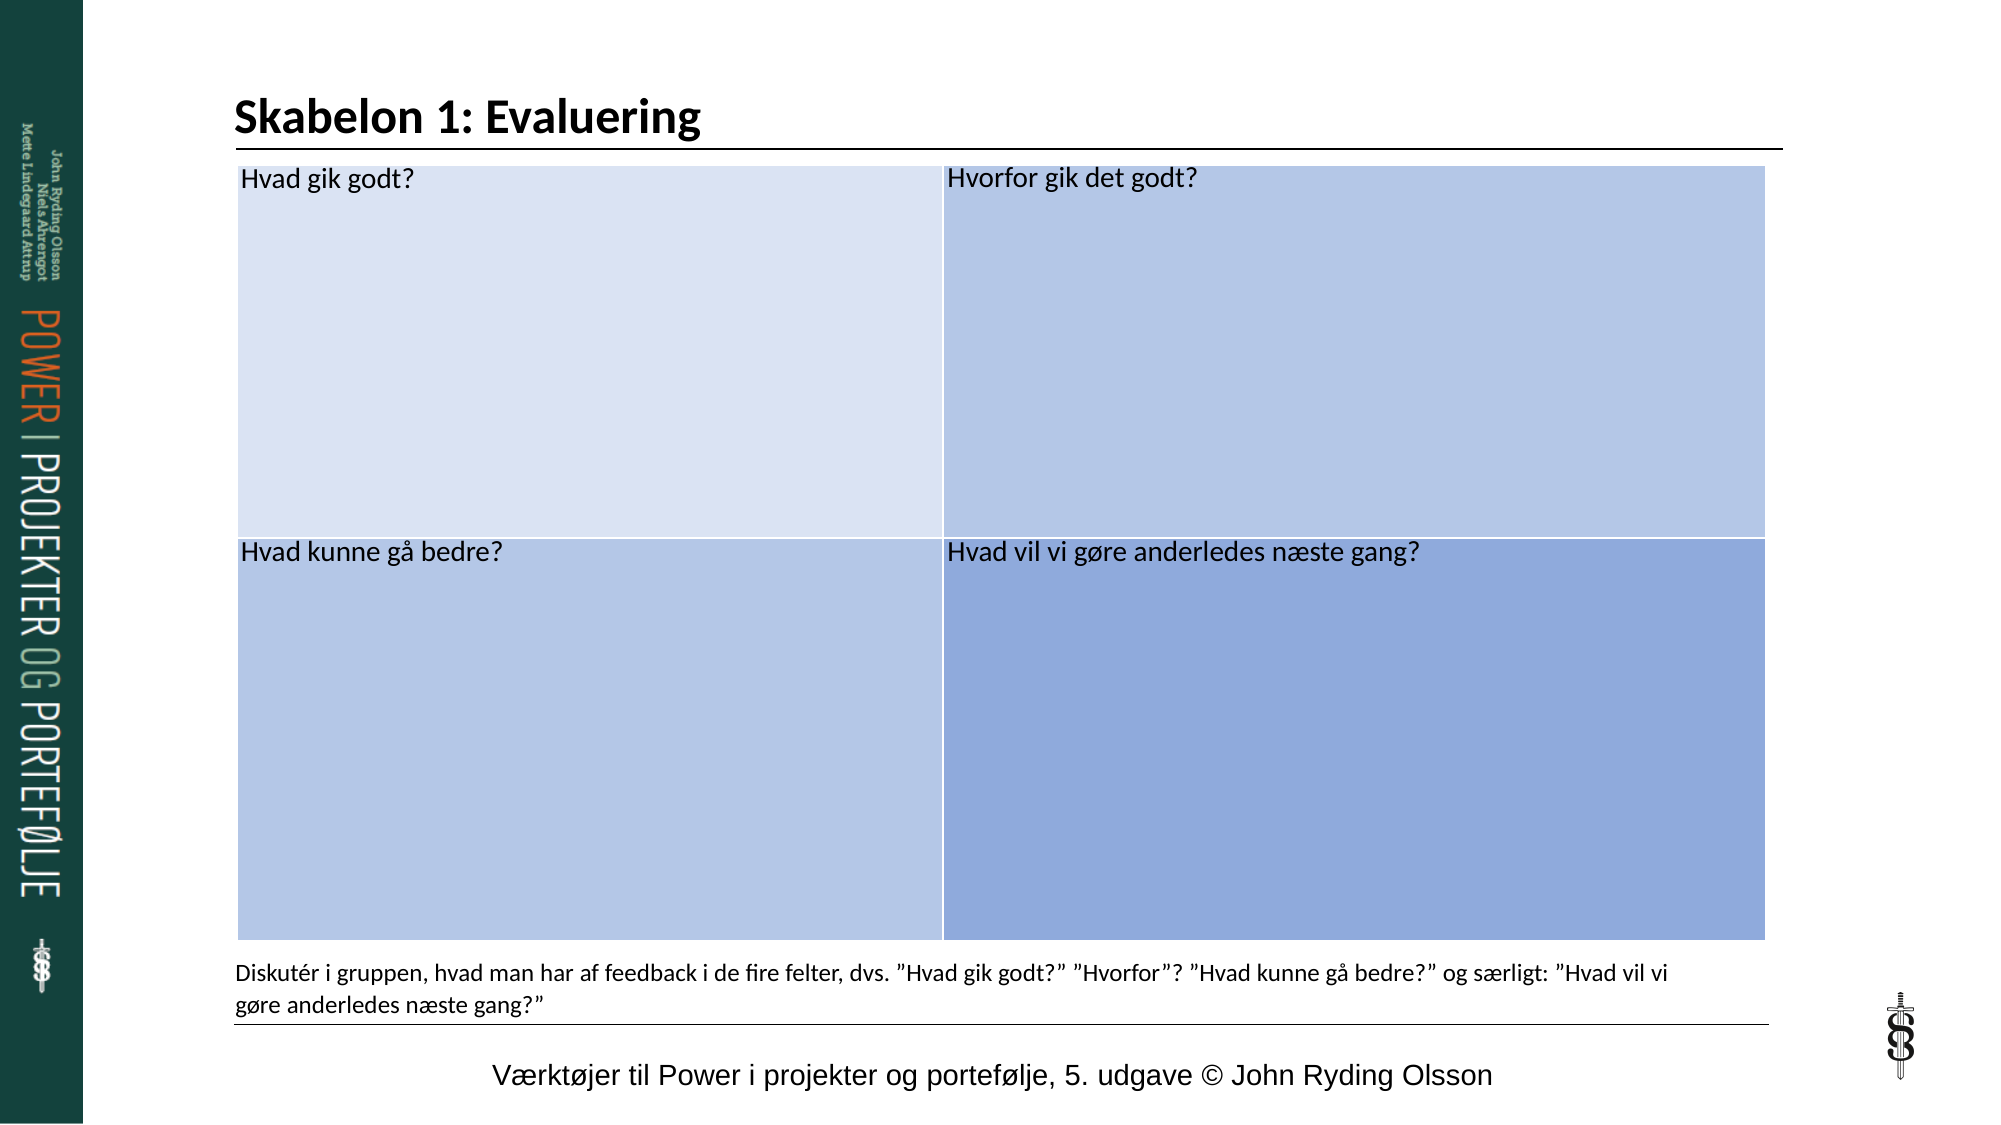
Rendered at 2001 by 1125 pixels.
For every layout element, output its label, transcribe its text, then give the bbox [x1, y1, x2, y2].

picture [0, 0, 83, 1125]
text_box Værktøjer til Power i projekter og portefølje, 5. udgave © John Ryding Olsson [436, 1048, 1551, 1106]
picture [1887, 992, 1914, 1080]
table_cell Hvad vil vi gøre anderledes næste gang? [944, 539, 1765, 940]
table_cell Hvad kunne gå bedre? [238, 539, 942, 940]
table_header Hvad gik godt? [238, 166, 942, 537]
text_box Diskutér i gruppen, hvad man har af feedback i de fire felter, dvs. ”Hvad gik godt?” ”Hvorfor”? ”Hvad kunne gå bedre?” og særligt: ”Hvad vil vi gøre anderledes næste gang?” [220, 947, 1730, 1026]
text_box Skabelon 1: Evaluering [219, 76, 1769, 152]
table_header Hvorfor gik det godt? [944, 166, 1765, 537]
